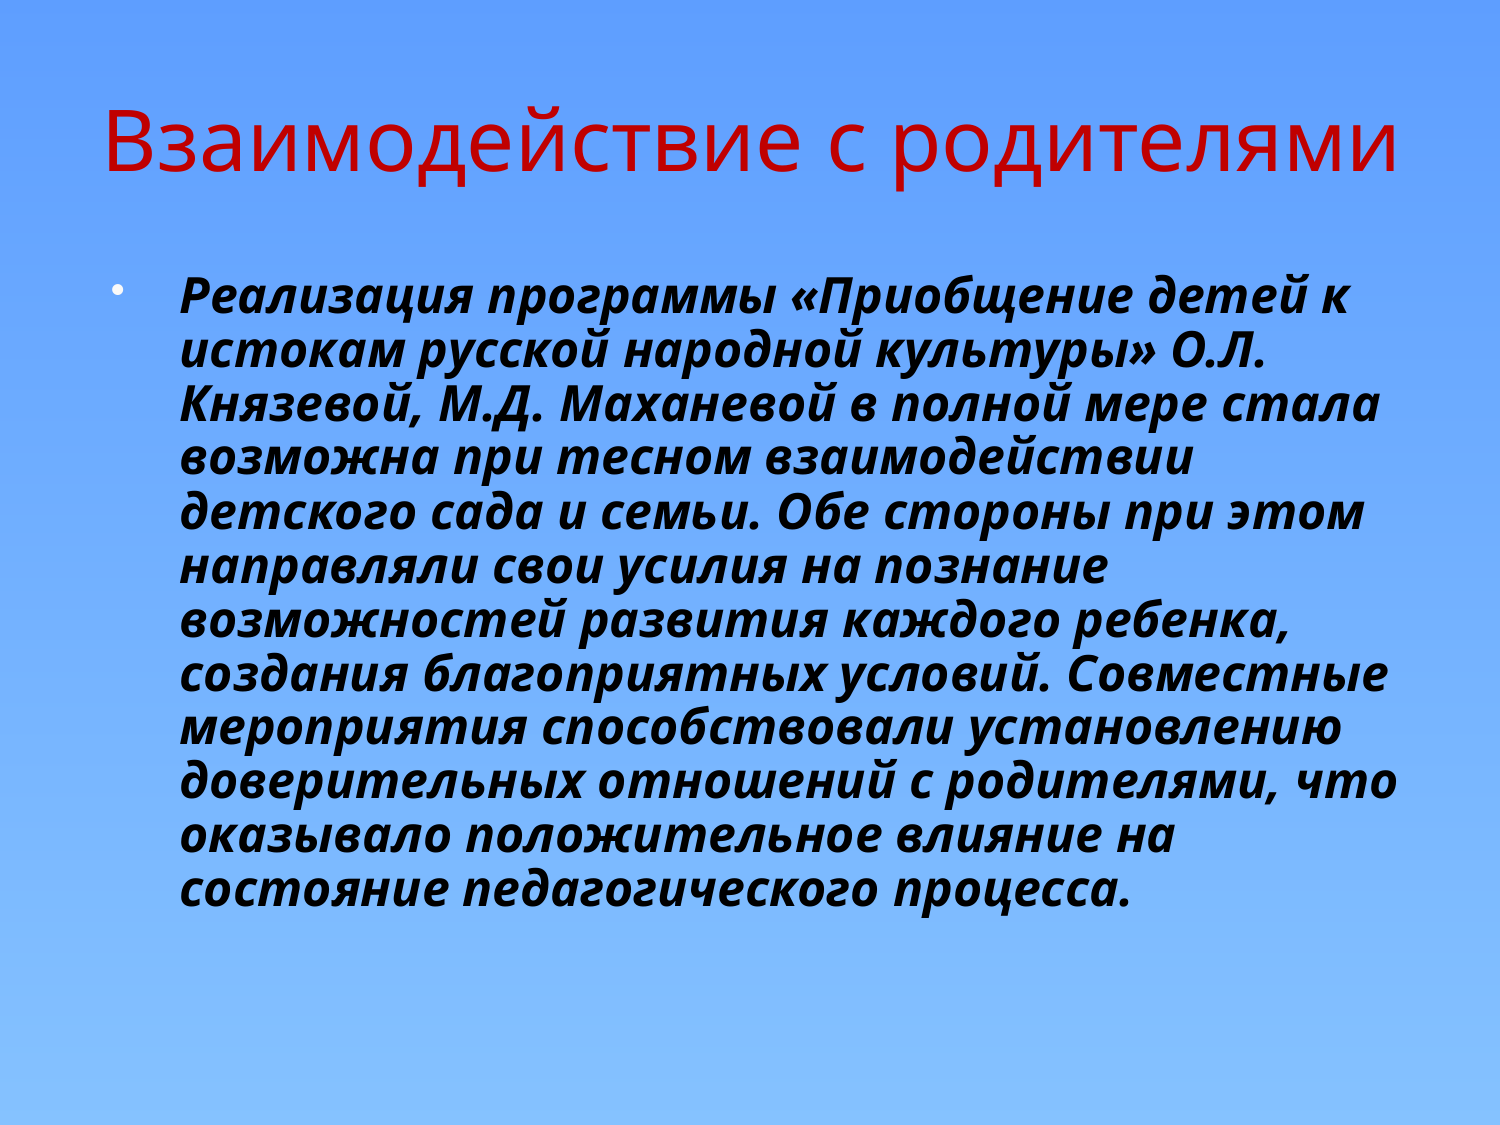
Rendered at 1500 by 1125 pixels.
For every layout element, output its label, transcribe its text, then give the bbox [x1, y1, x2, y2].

list Реализация программы «Приобщение детей к истокам русской народной культуры» О.Л. Князевой, М.Д. Маханевой в полной мере стала возможна при тесном взаимодействии детского сада и семьи. Обе стороны при этом направляли свои усилия на познание возможностей развития каждого ребенка, создания благоприятных условий. Совместные мероприятия способствовали установлению доверительных отношений с родителями, что оказывало положительное влияние на состояние педагогического процесса. [74, 262, 1426, 1036]
title Взаимодействие с родителями [77, 43, 1428, 231]
